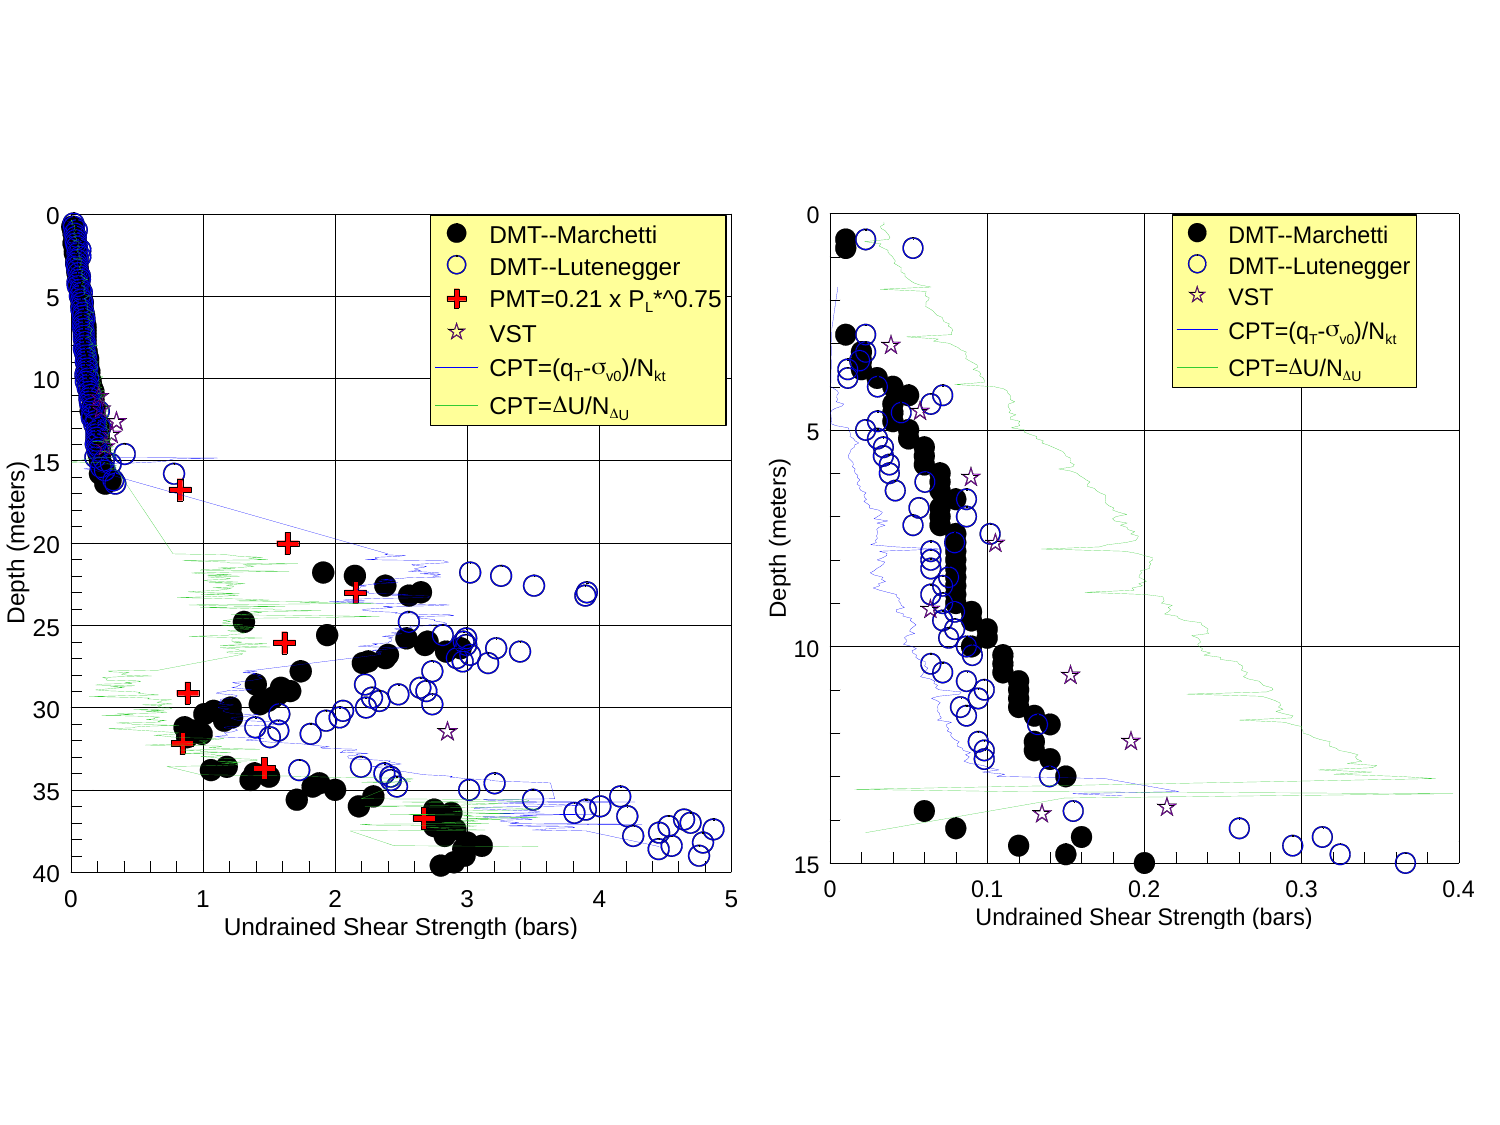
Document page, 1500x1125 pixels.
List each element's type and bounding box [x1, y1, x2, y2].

text_box [762, 199, 1476, 929]
text_box [0, 199, 739, 939]
